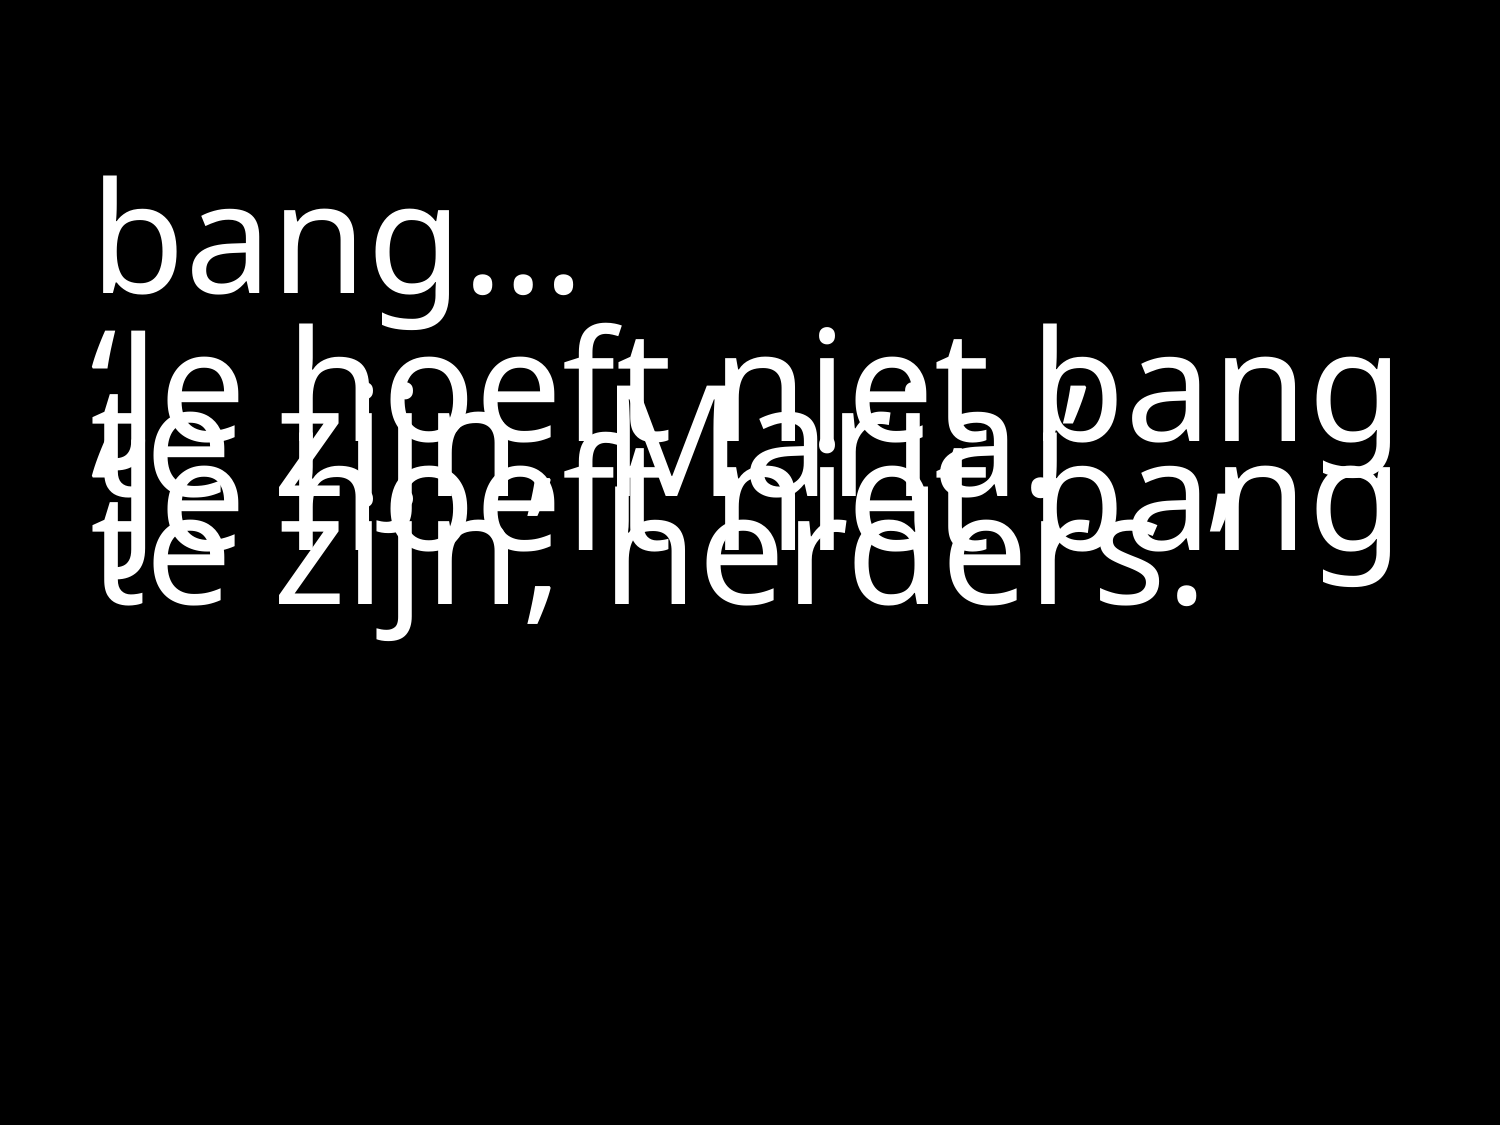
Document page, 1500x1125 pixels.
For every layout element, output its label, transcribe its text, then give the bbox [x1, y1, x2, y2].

title [75, 45, 1425, 233]
list bang… ‘Je hoeft niet bang te zijn, Maria.’ ‘Je hoeft niet bang te zijn, herders.’ [75, 262, 1425, 1005]
